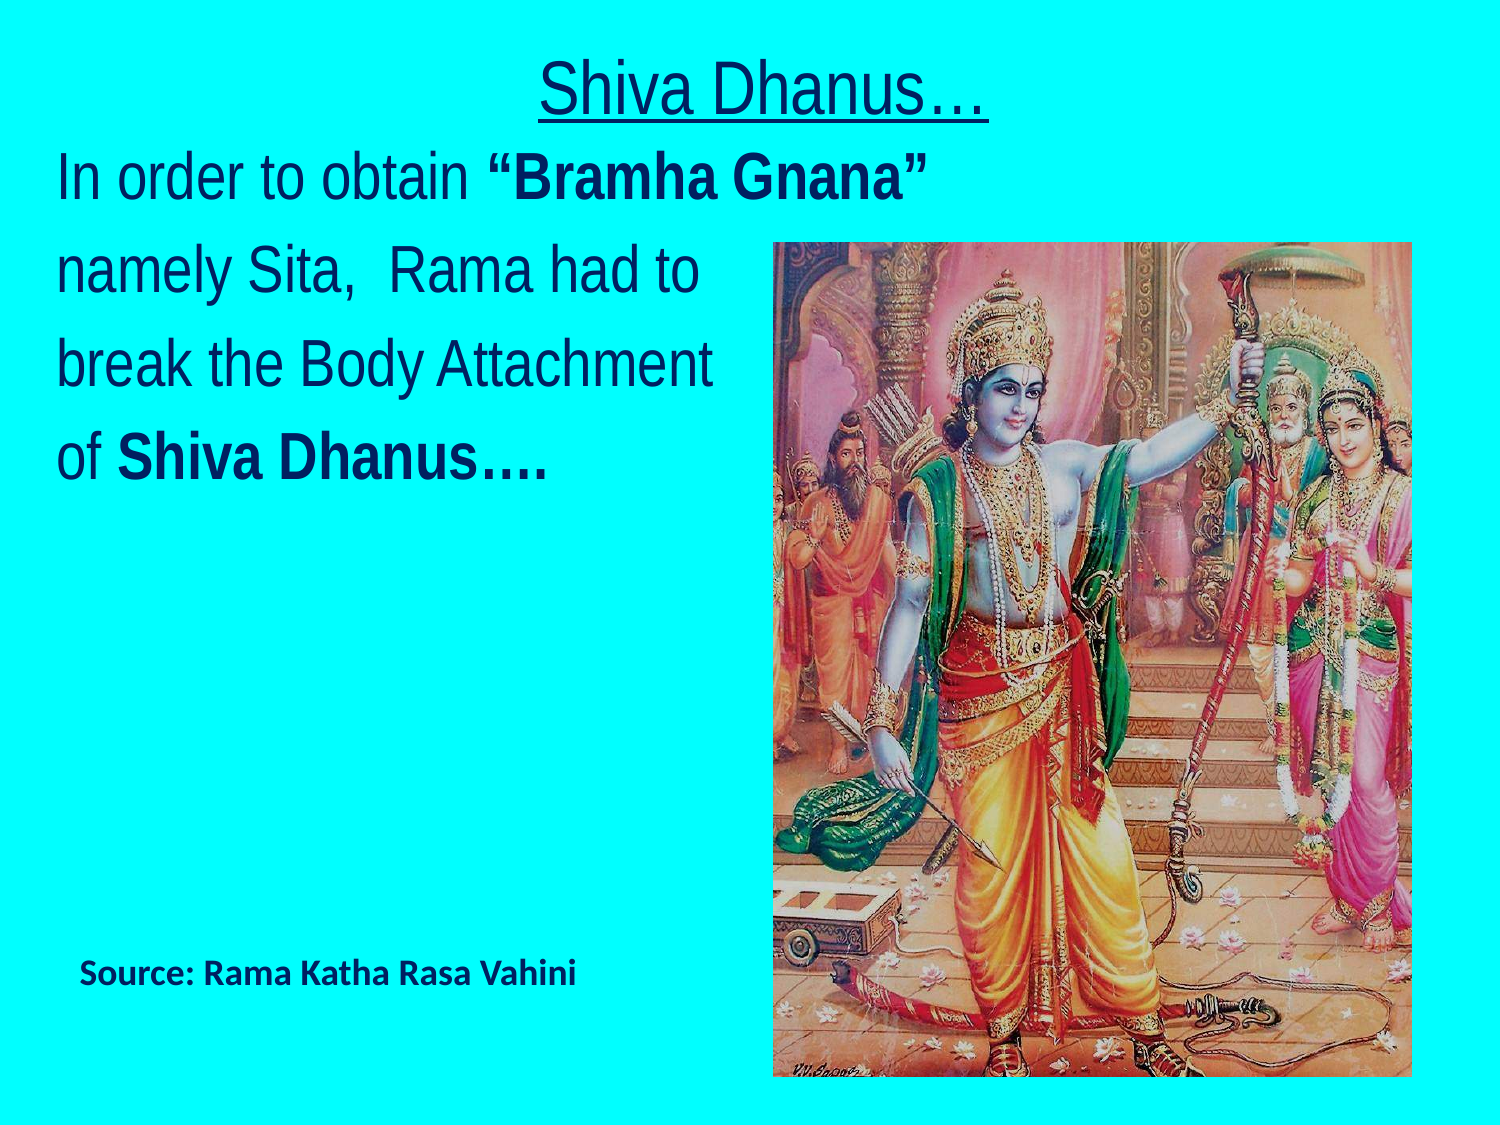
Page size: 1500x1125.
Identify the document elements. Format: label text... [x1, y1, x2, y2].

picture [773, 242, 1412, 1078]
list In order to obtain “Bramha Gnana” namely Sita, Rama had to break the Body Attachment of Shiva Dhanus…. [41, 125, 1425, 1094]
text_box Source: Rama Katha Rasa Vahini [64, 940, 703, 1001]
title Shiva Dhanus… [88, 30, 1439, 138]
